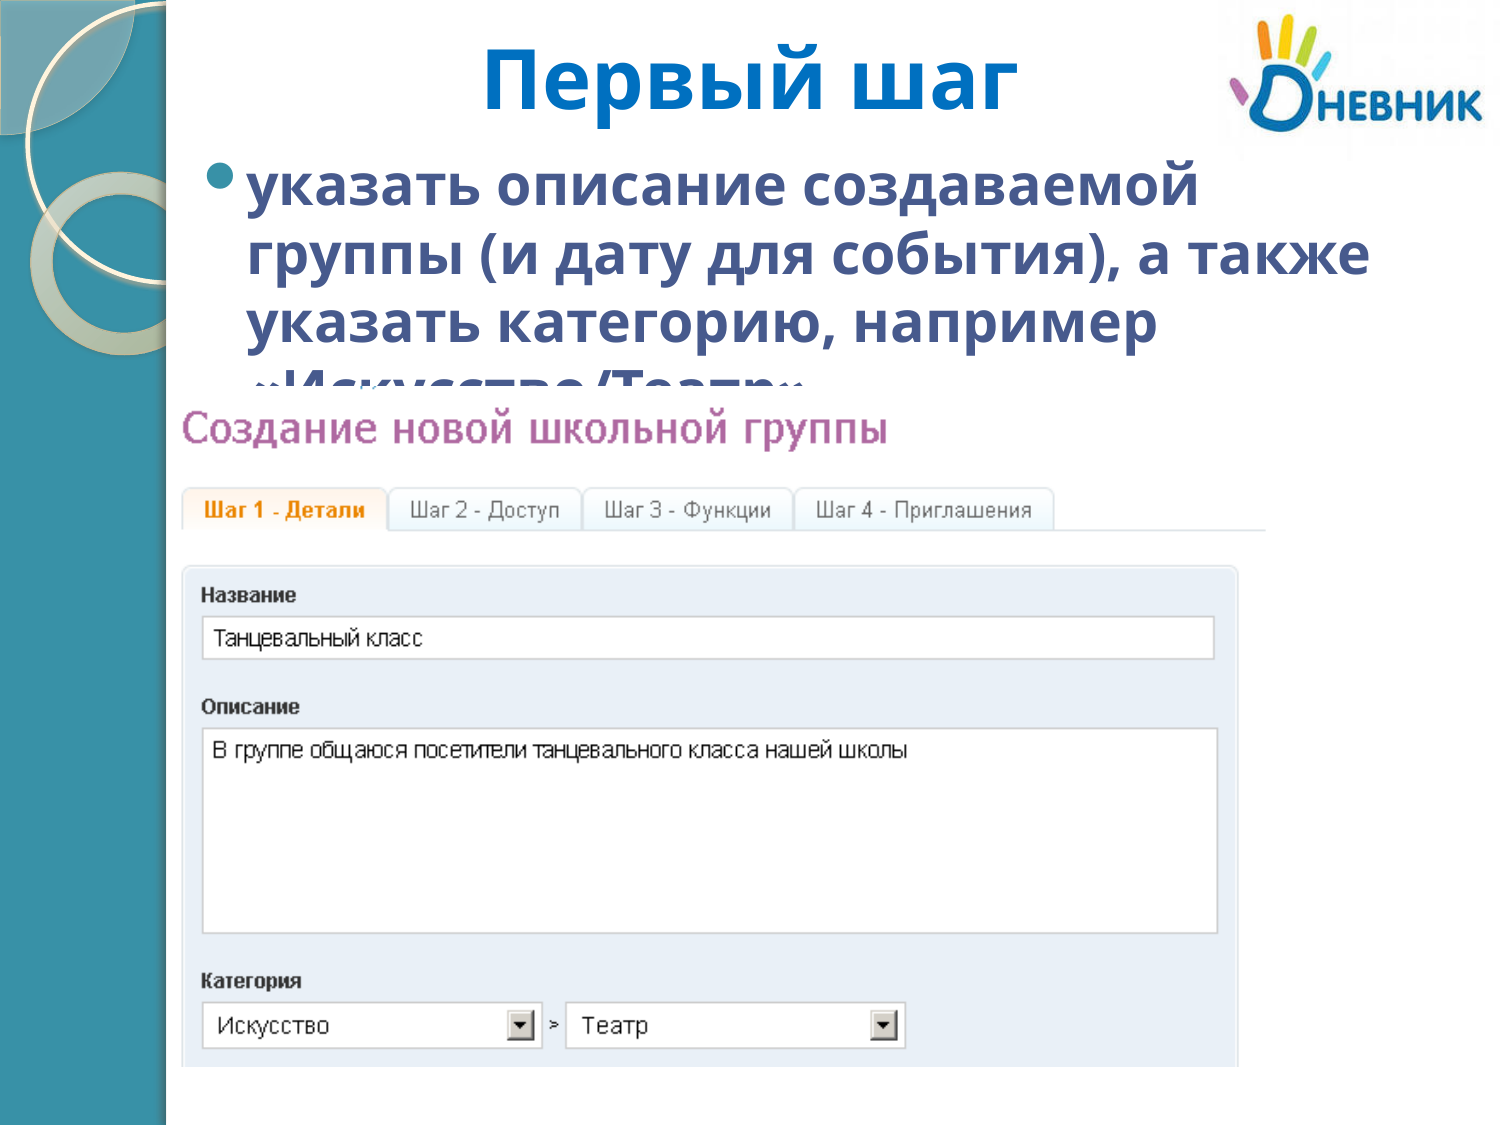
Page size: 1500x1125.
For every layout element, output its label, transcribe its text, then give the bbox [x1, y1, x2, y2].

picture [175, 386, 1266, 1067]
title Первый шаг [75, 0, 1214, 153]
picture [1218, 0, 1500, 162]
list указать описание создаваемой группы (и дату для события), а также указать категорию, например «Искусство/Театр» [175, 140, 1425, 434]
